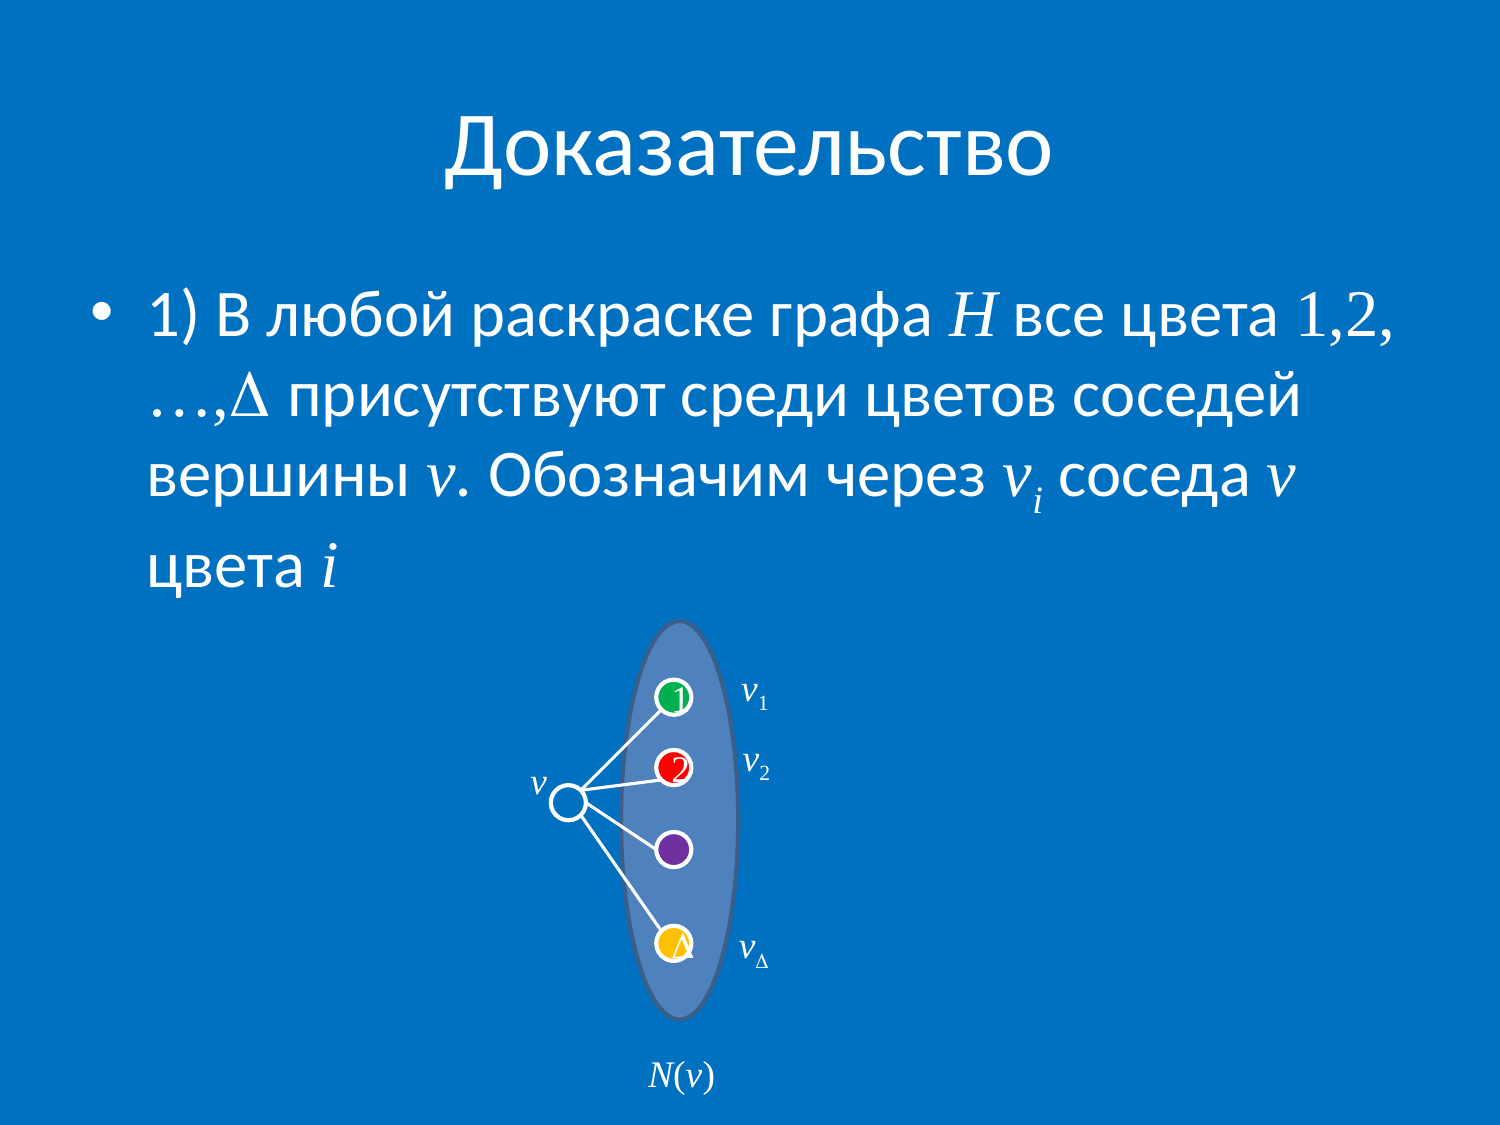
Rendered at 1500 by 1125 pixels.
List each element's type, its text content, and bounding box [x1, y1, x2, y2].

text_box v2 [727, 726, 786, 793]
text_box v1 [726, 656, 784, 723]
text_box [627, 618, 741, 1022]
text_box N(v) [633, 1042, 730, 1103]
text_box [585, 802, 657, 850]
text_box v [515, 749, 563, 810]
list 1) В любой раскраске графа H все цвета 1,2,…, присутствуют среди цветов соседей вершины v. Обозначим через vi соседа v цвета i [75, 262, 1425, 645]
text_box v [723, 913, 784, 980]
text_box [580, 709, 662, 791]
text_box [550, 783, 588, 823]
text_box [667, 829, 694, 866]
text_box 1 [654, 677, 694, 717]
text_box 2 [666, 747, 694, 788]
title Доказательство [75, 45, 1425, 233]
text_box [562, 832, 680, 914]
text_box  [654, 923, 694, 964]
